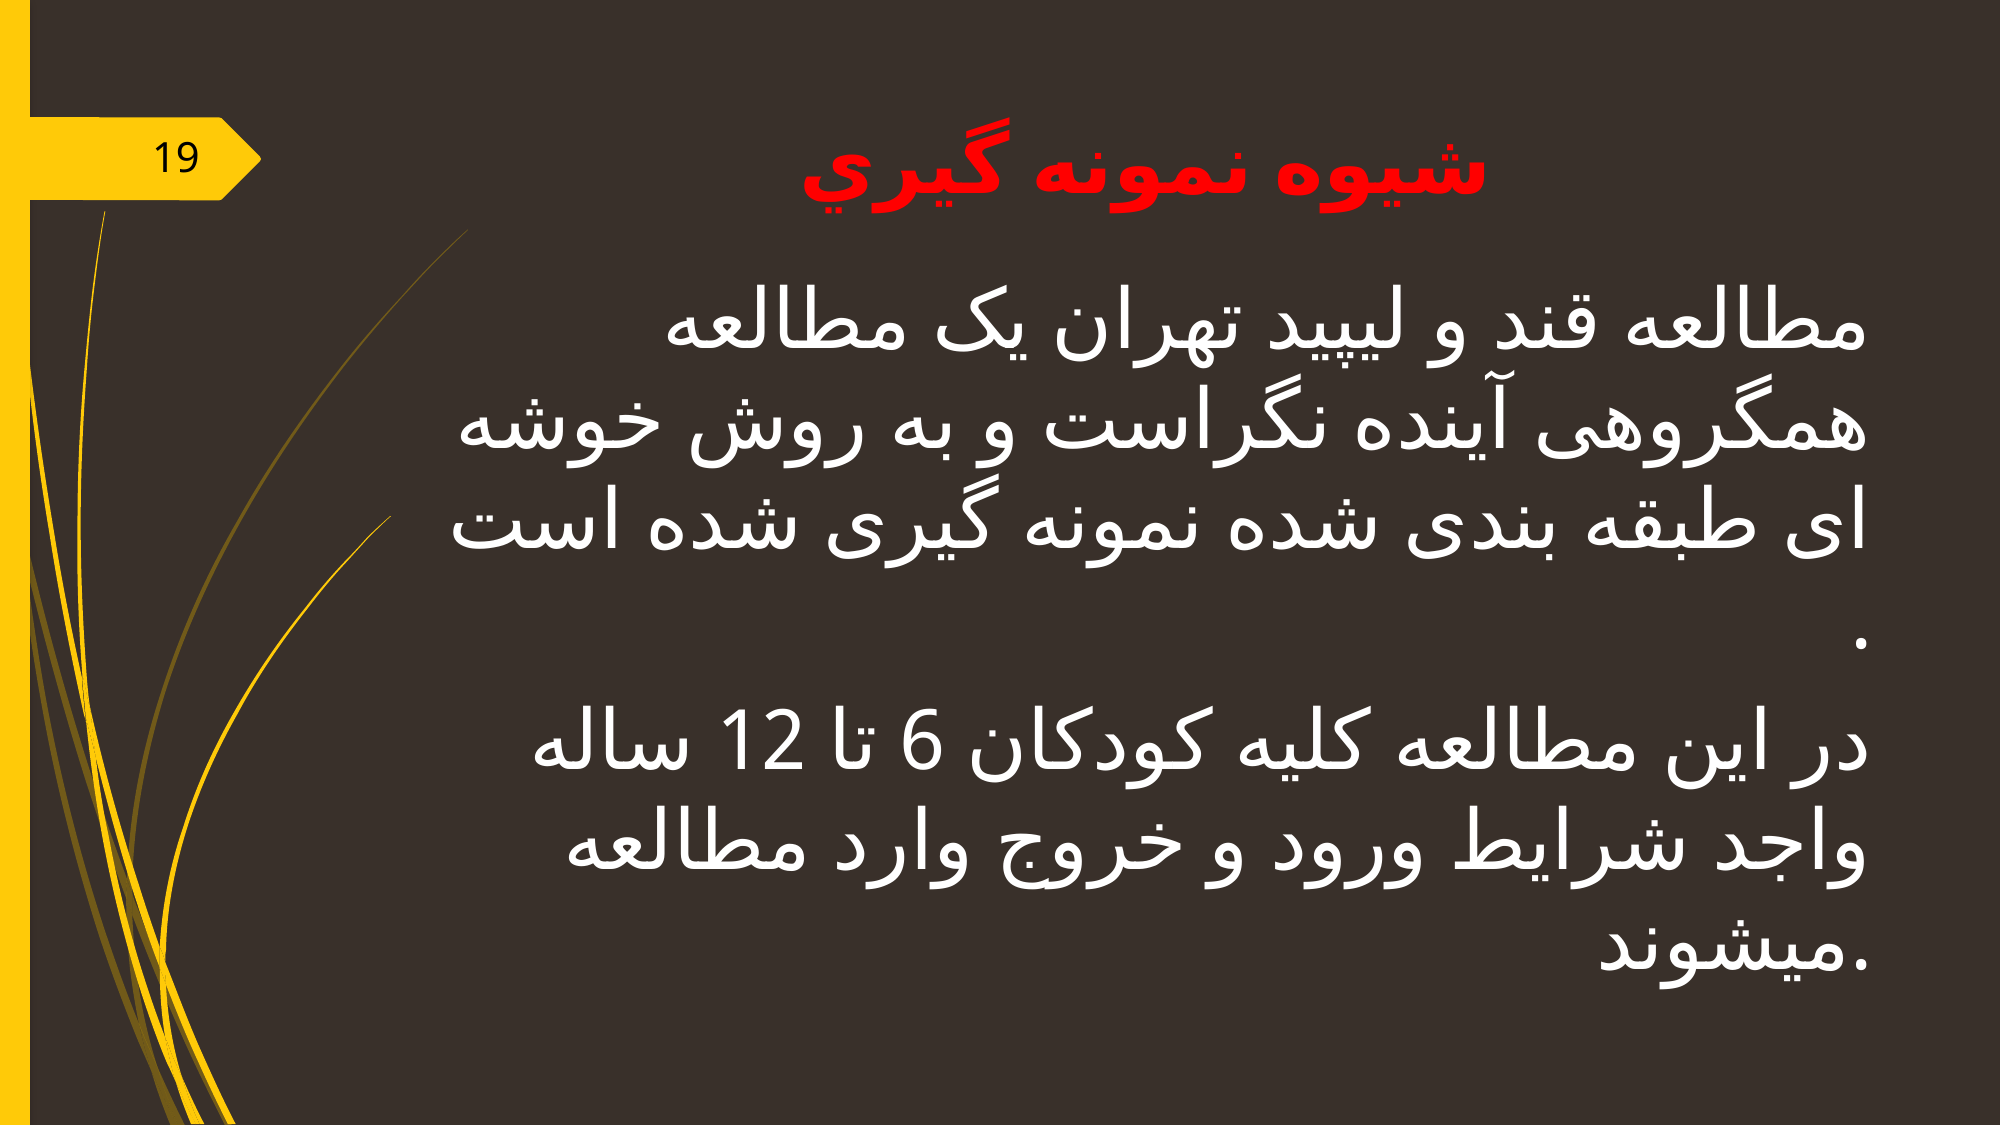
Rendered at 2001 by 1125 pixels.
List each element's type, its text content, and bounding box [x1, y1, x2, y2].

title شيوه نمونه گيري [425, 102, 1888, 258]
slide_number 19 [87, 129, 216, 190]
list مطالعه قند و لیپید تهران یک مطالعه همگروهی آینده نگراست و به روش خوشه ای طبقه بندی شده نمونه گیری شده است . در این مطالعه کلیه کودکان 6 تا 12 ساله واجد شرایط ورود و خروج وارد مطالعه میشوند. [424, 258, 1888, 1030]
